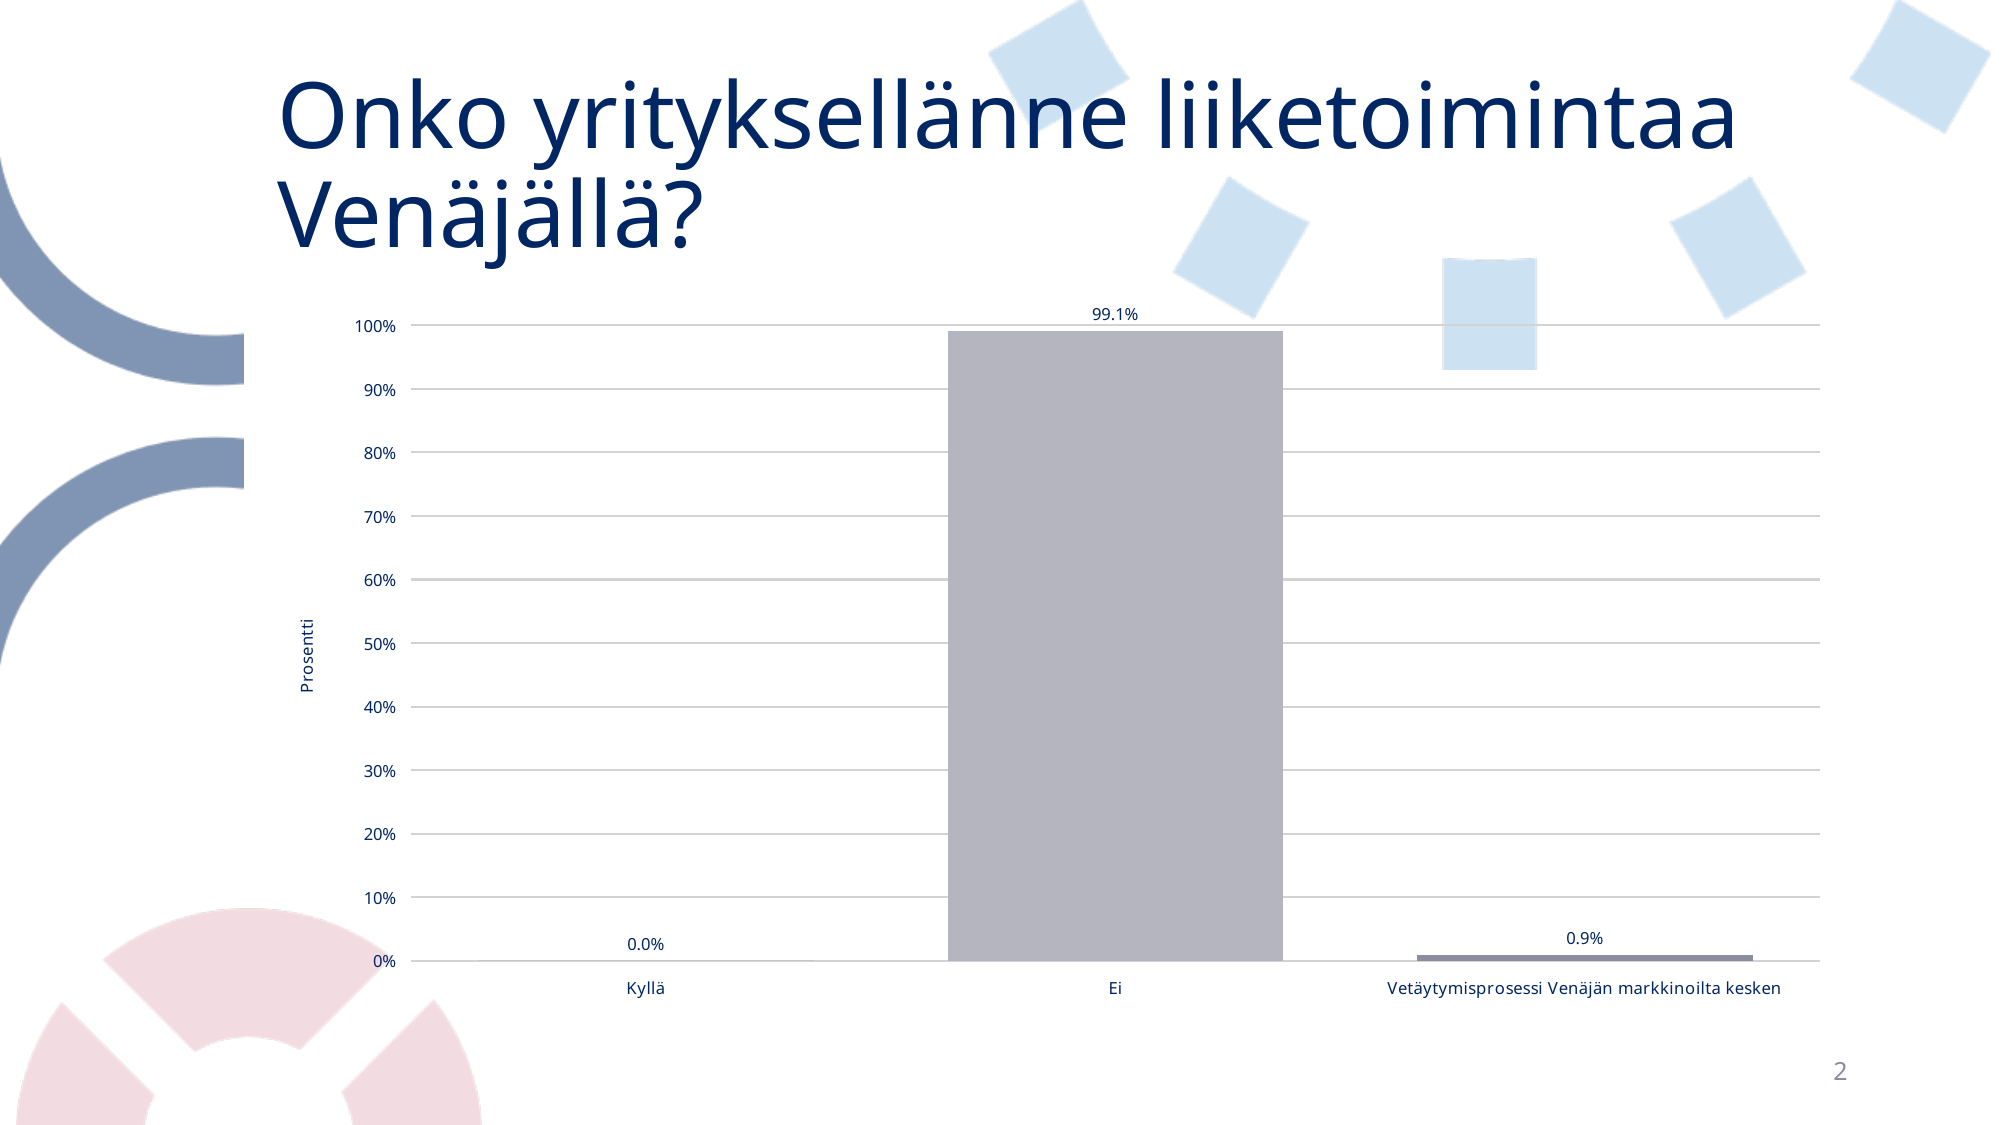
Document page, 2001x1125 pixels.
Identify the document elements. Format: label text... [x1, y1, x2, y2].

picture [0, 155, 244, 668]
picture [988, 0, 1992, 370]
chart [262, 299, 1852, 1014]
picture [16, 907, 482, 1125]
title Onko yrityksellänne liiketoimintaa Venäjällä? [262, 59, 1852, 278]
slide_number 2 [1412, 1042, 1863, 1103]
